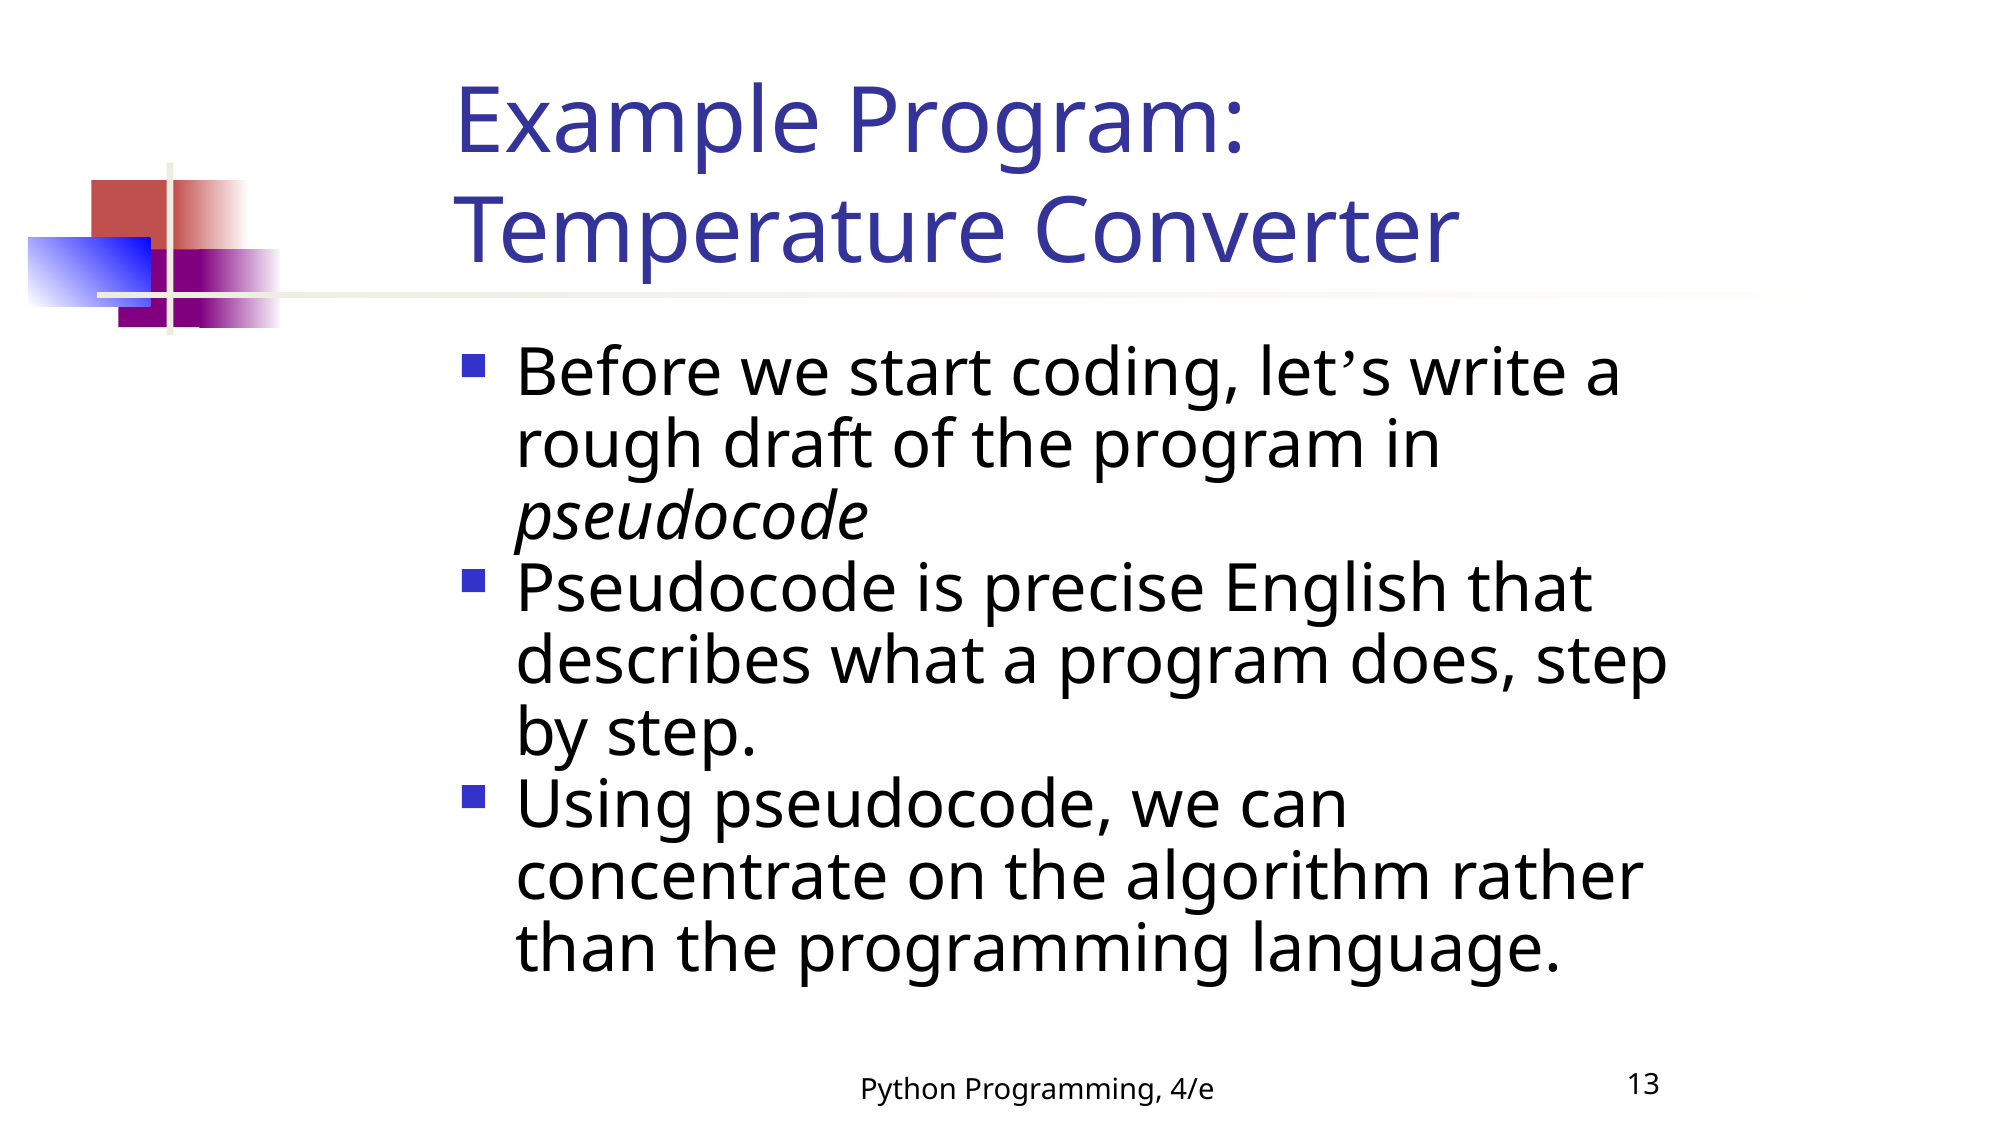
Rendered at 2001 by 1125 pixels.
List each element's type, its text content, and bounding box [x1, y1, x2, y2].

text_box 13 [1362, 1088, 1675, 1113]
text_box Python Programming, 4/e [799, 1088, 1275, 1113]
text_box Example Program: Temperature Converter [438, 101, 1717, 289]
text_box Before we start coding, let’s write a rough draft of the program in pseudocode Pseudocode is precise English that describes what a program does, step by step. Using pseudocode, we can concentrate on the algorithm rather than the programming language. [443, 331, 1719, 1088]
